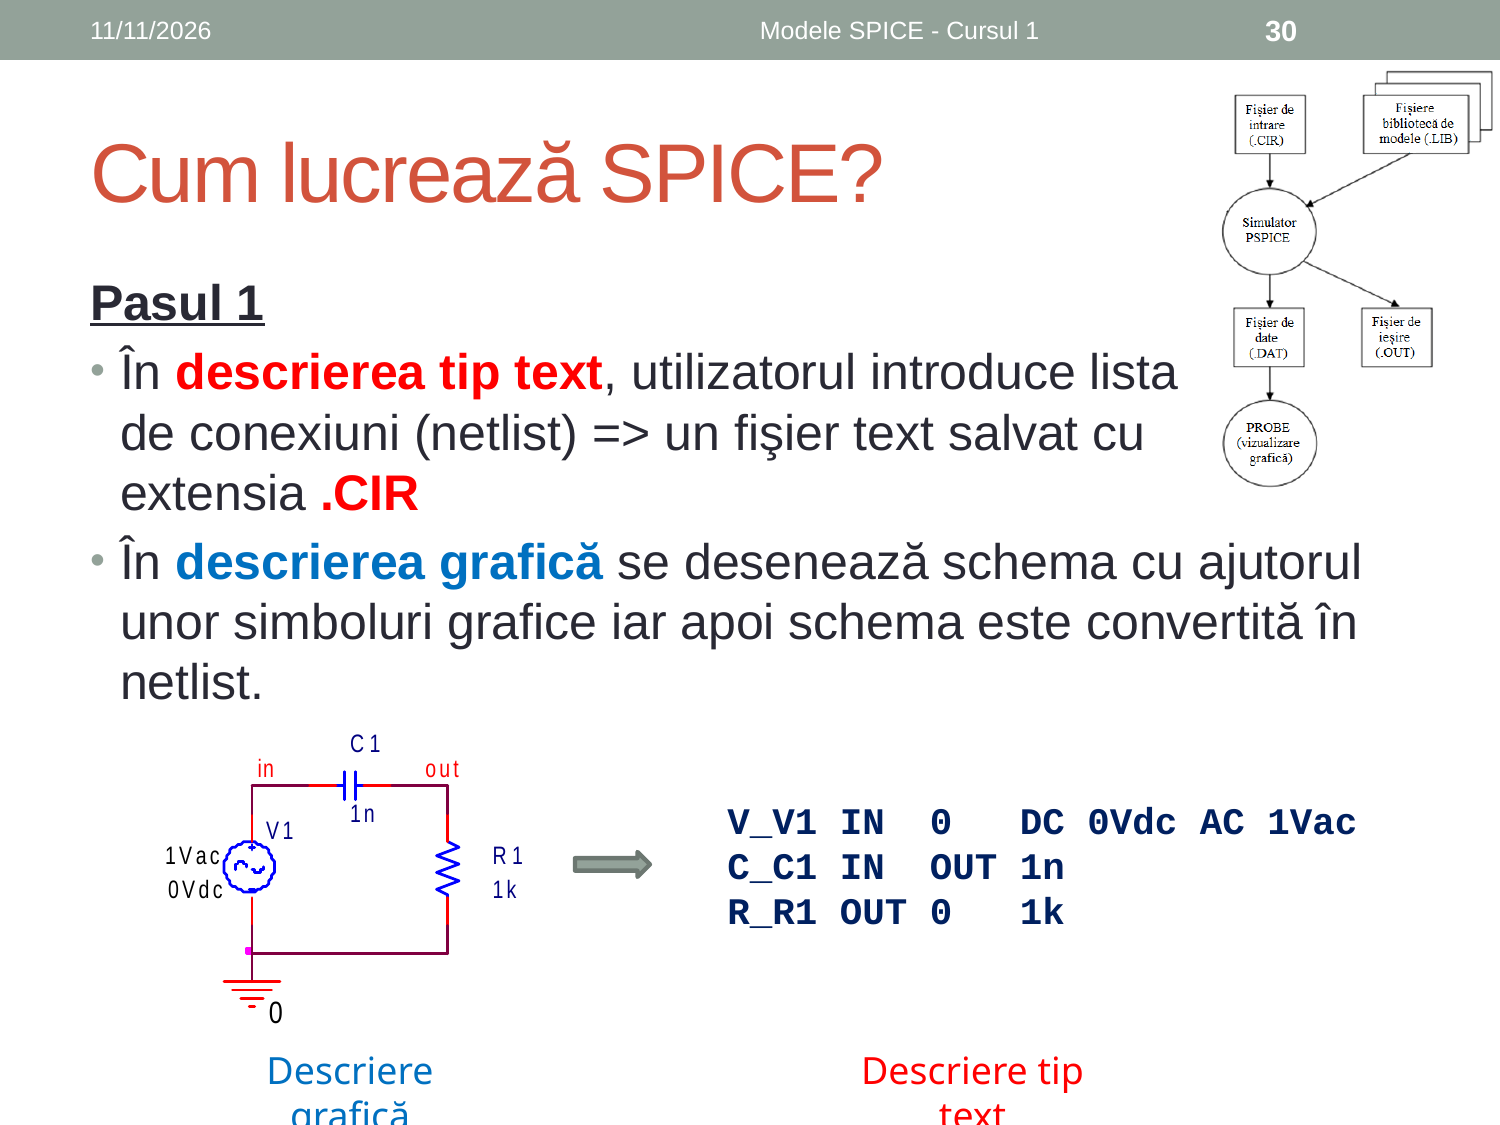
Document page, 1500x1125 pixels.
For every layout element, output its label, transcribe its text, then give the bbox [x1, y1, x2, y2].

picture [1213, 62, 1500, 491]
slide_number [75, 3, 550, 57]
list Pasul 1 În descrierea tip text, utilizatorul introduce lista de conexiuni (netlist) => un fişier text salvat cu extensia .CIR În descrierea grafică se desenează schema cu ajutorul unor simboluri grafice iar apoi schema este convertită în netlist. [75, 262, 1425, 1063]
slide_number 30 [1250, 3, 1425, 57]
footer Modele SPICE - Cursul 1 [562, 3, 1238, 57]
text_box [162, 726, 1376, 1101]
title Cum lucrează SPICE? [75, 87, 1210, 250]
